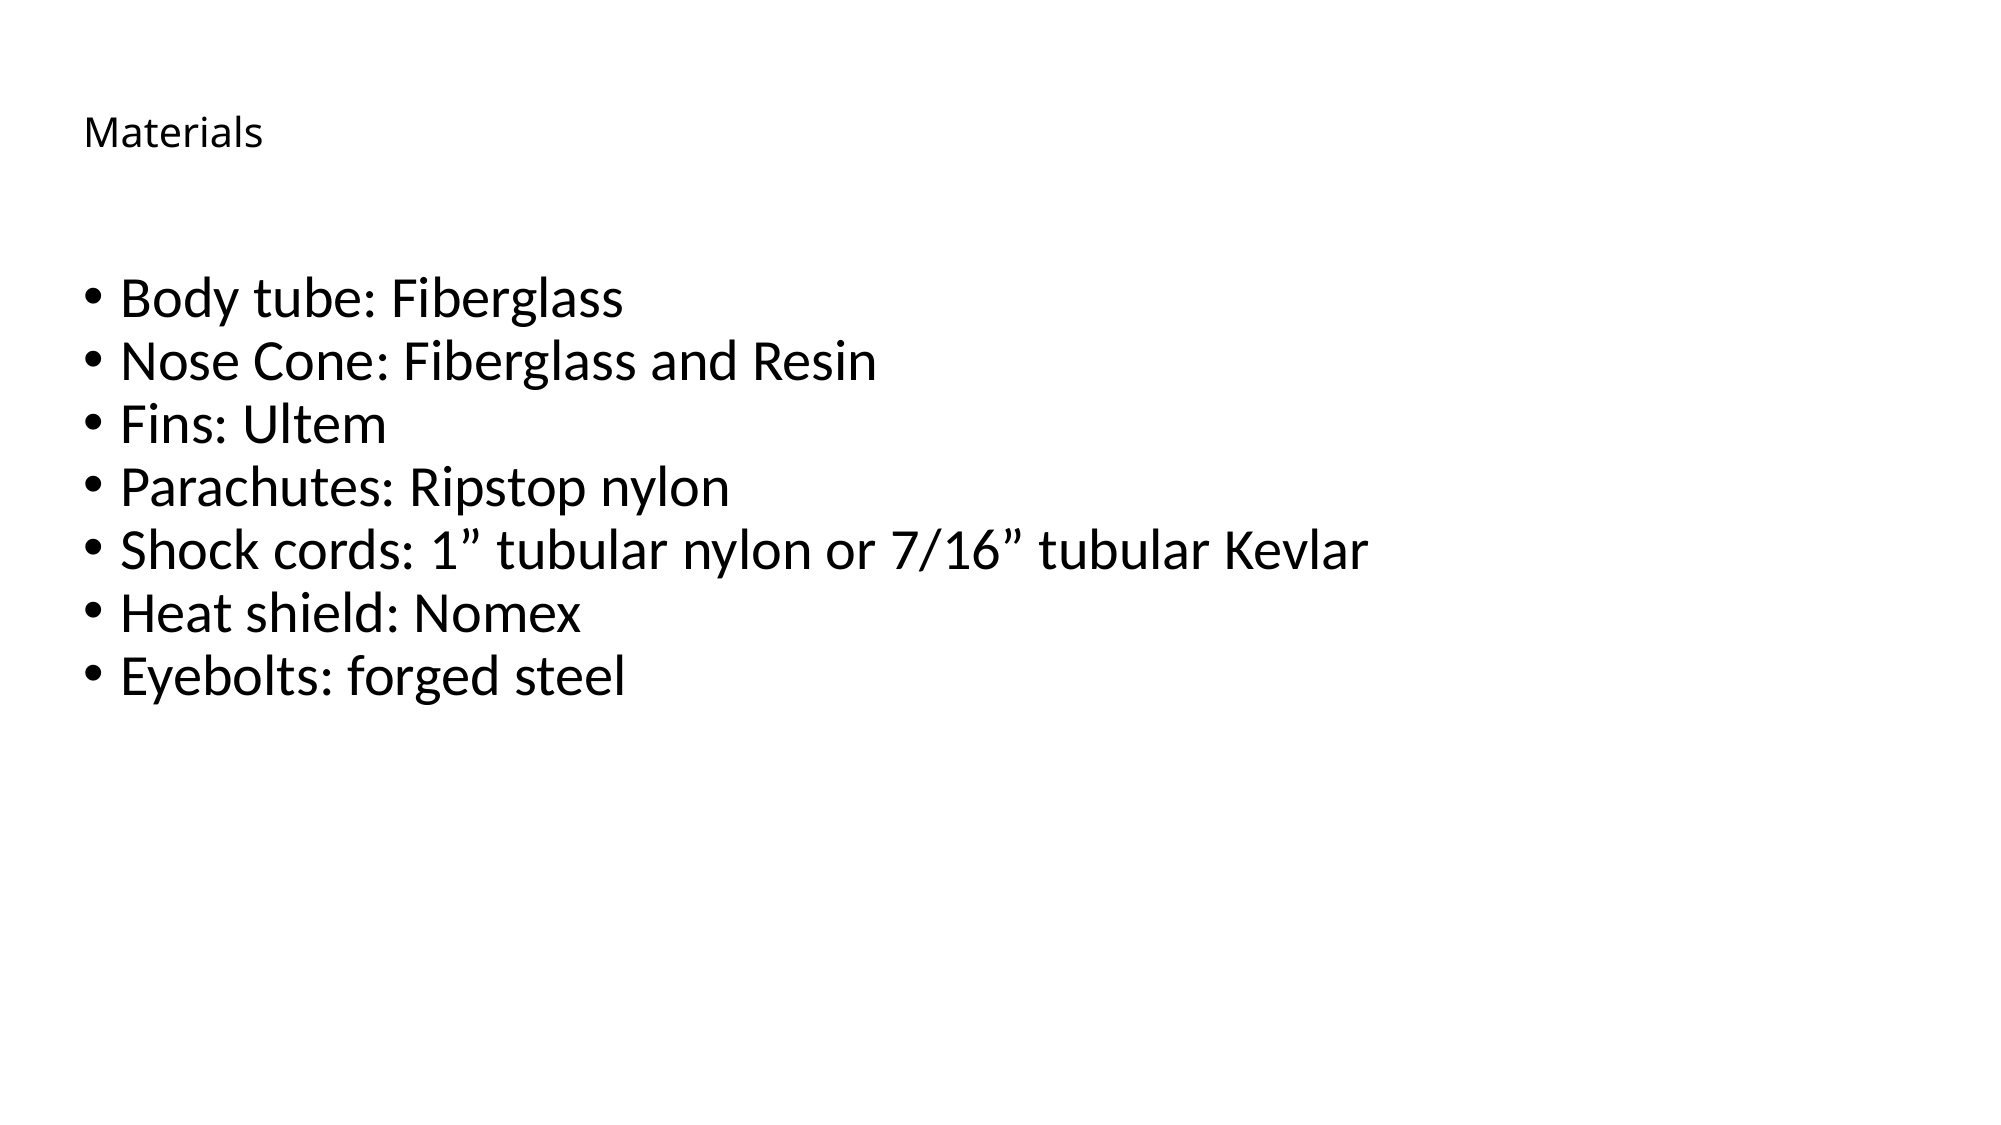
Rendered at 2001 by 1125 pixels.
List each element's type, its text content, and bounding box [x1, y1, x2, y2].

list Body tube: Fiberglass Nose Cone: Fiberglass and Resin Fins: Ultem Parachutes: Ripstop nylon Shock cords: 1” tubular nylon or 7/16” tubular Kevlar Heat shield: Nomex Eyebolts: forged steel [68, 252, 1932, 1000]
title Materials [68, 97, 1932, 223]
